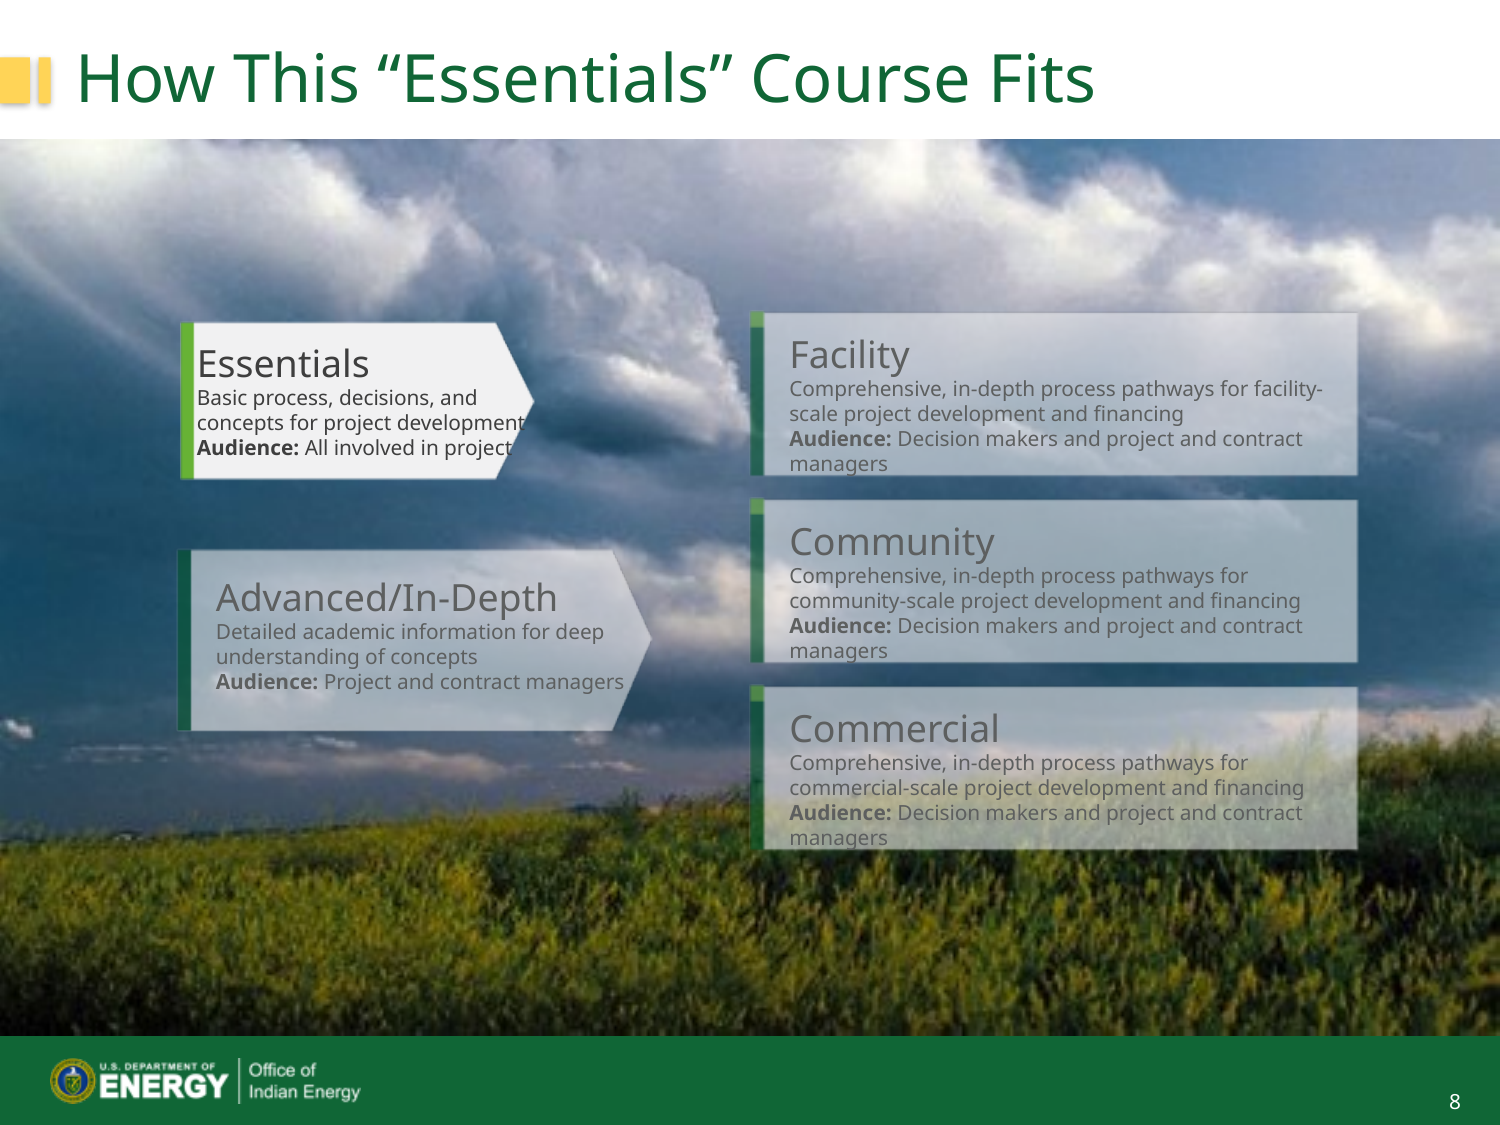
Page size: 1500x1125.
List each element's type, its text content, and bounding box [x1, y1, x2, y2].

title How This “Essentials” Course Fits [60, 28, 1410, 137]
picture [0, 139, 1500, 1125]
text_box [174, 314, 544, 493]
